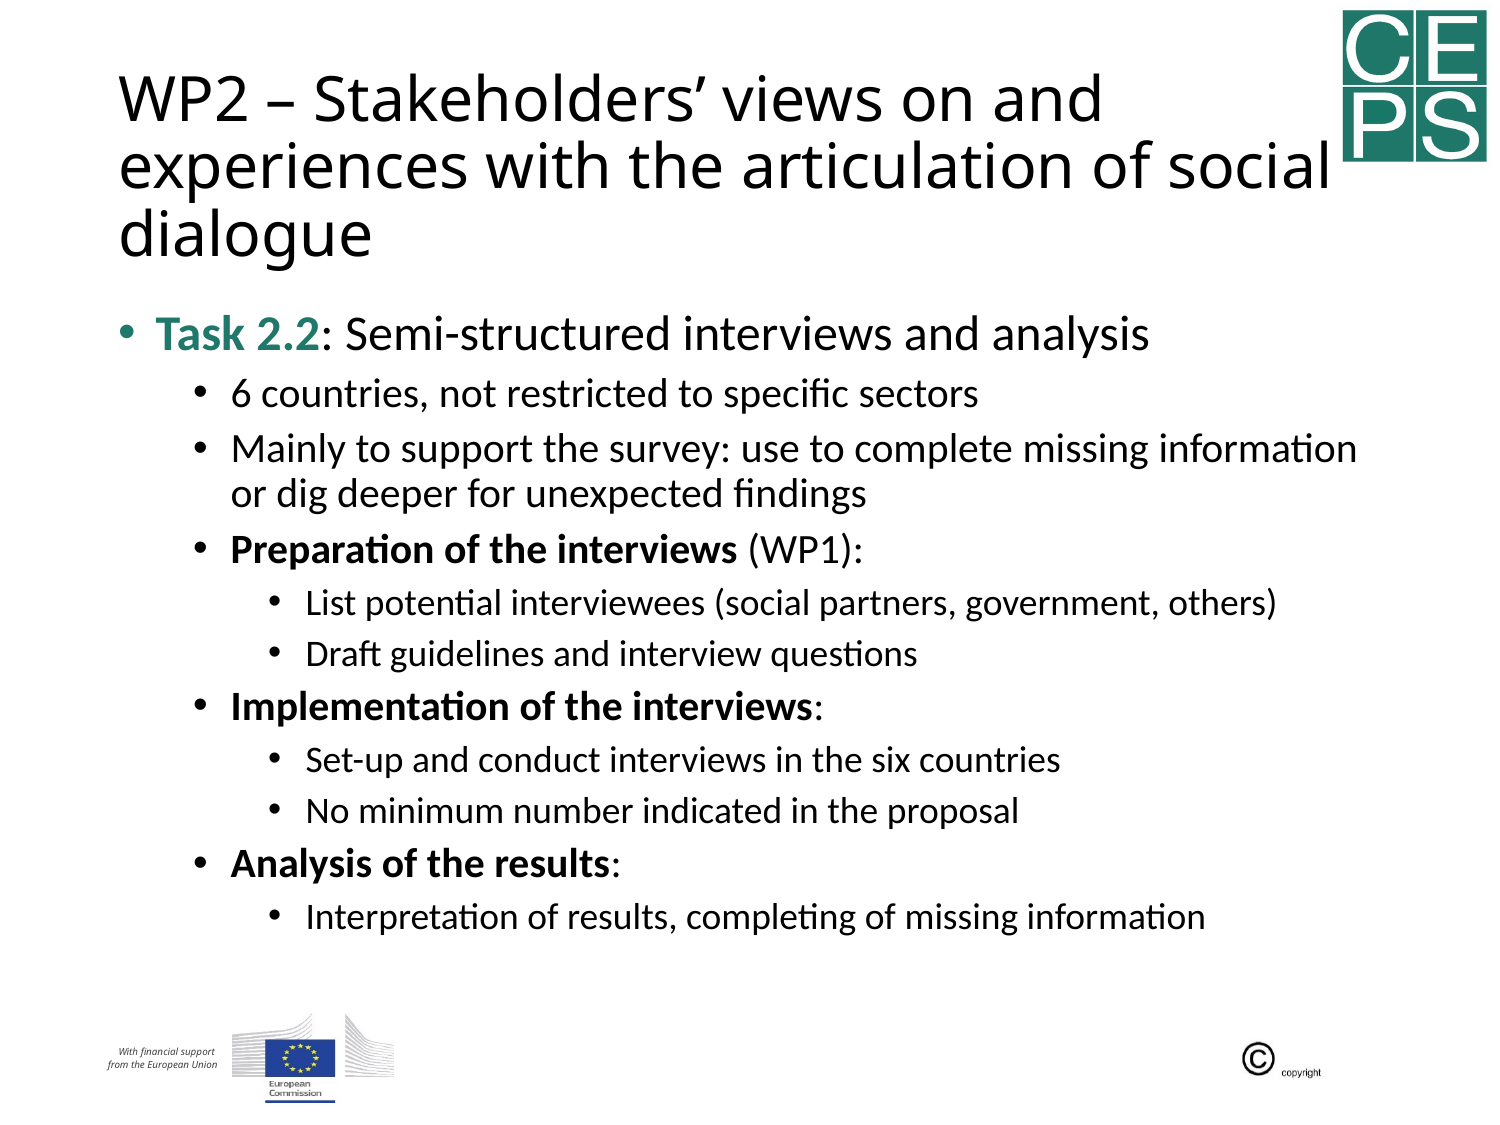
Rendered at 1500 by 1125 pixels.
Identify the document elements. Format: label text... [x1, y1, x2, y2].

list Task 2.2: Semi-structured interviews and analysis 6 countries, not restricted to specific sectors Mainly to support the survey: use to complete missing information or dig deeper for unexpected findings Preparation of the interviews (WP1): List potential interviewees (social partners, government, others) Draft guidelines and interview questions Implementation of the interviews: Set-up and conduct interviews in the six countries No minimum number indicated in the proposal Analysis of the results: Interpretation of results, completing of missing information [103, 299, 1397, 1014]
picture [1240, 1018, 1323, 1103]
picture [1337, 4, 1492, 168]
title WP2 – Stakeholders’ views on and experiences with the articulation of social dialogue [103, 59, 1397, 278]
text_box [44, 1013, 394, 1103]
